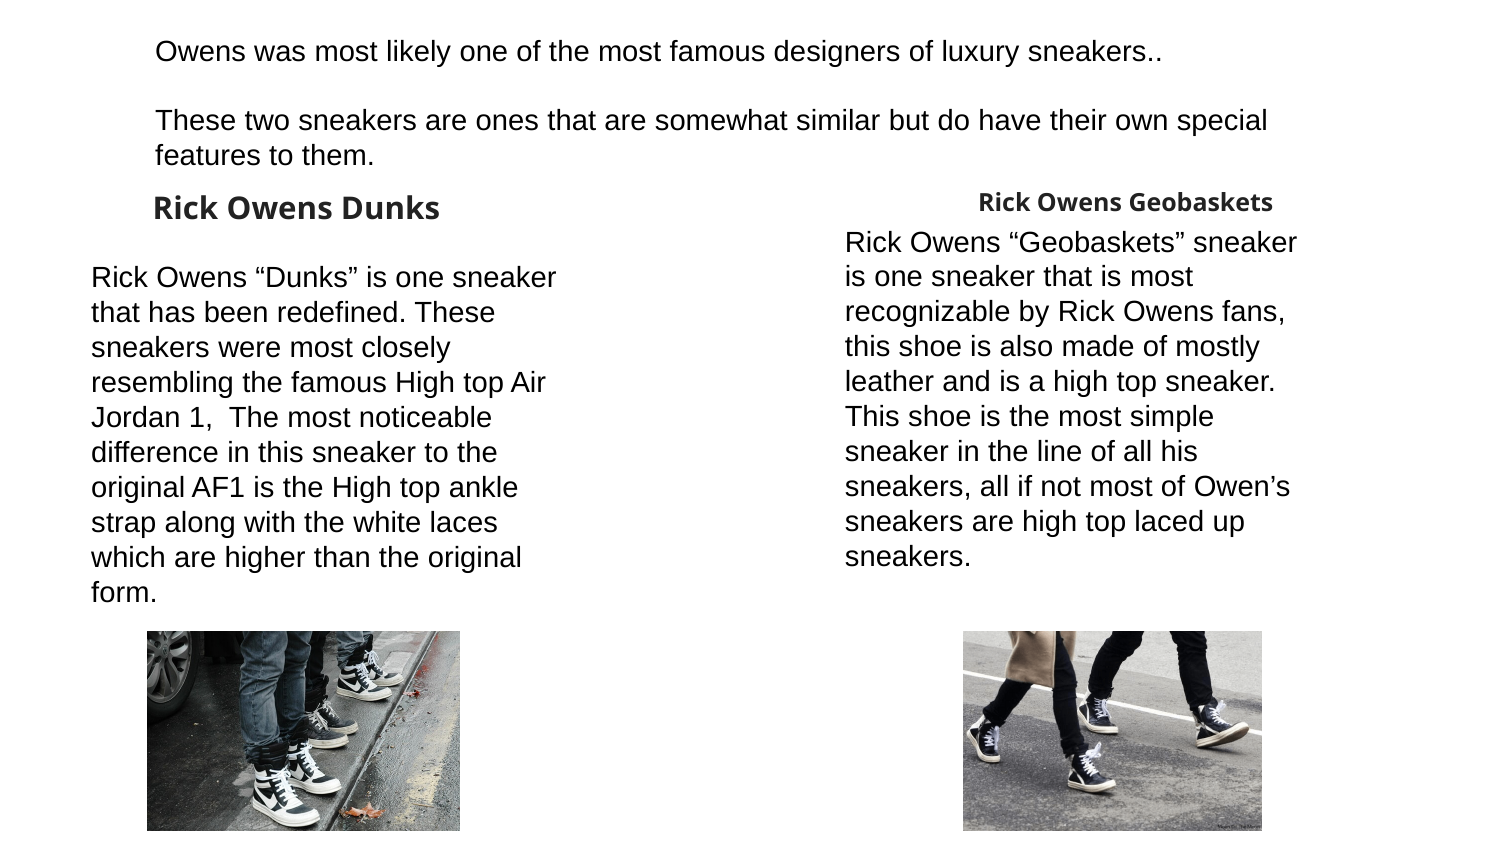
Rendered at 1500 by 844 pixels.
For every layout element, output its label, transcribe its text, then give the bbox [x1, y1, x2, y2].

text_box Rick Owens Geobaskets [963, 167, 1329, 207]
text_box Rick Owens Dunks [137, 167, 469, 223]
text_box Owens was most likely one of the most famous designers of luxury sneakers.. These two sneakers are ones that are somewhat similar but do have their own special features to them. [140, 16, 1345, 158]
text_box Rick Owens “Dunks” is one sneaker that has been redefined. These sneakers were most closely resembling the famous High top Air Jordan 1, The most noticeable difference in this sneaker to the original AF1 is the High top ankle strap along with the white laces which are higher than the original form. [76, 243, 588, 632]
text_box Rick Owens “Geobaskets” sneaker is one sneaker that is most recognizable by Rick Owens fans, this shoe is also made of mostly leather and is a high top sneaker. This shoe is the most simple sneaker in the line of all his sneakers, all if not most of Owen’s sneakers are high top laced up sneakers. [829, 207, 1329, 582]
picture [962, 631, 1262, 831]
picture [146, 631, 460, 831]
